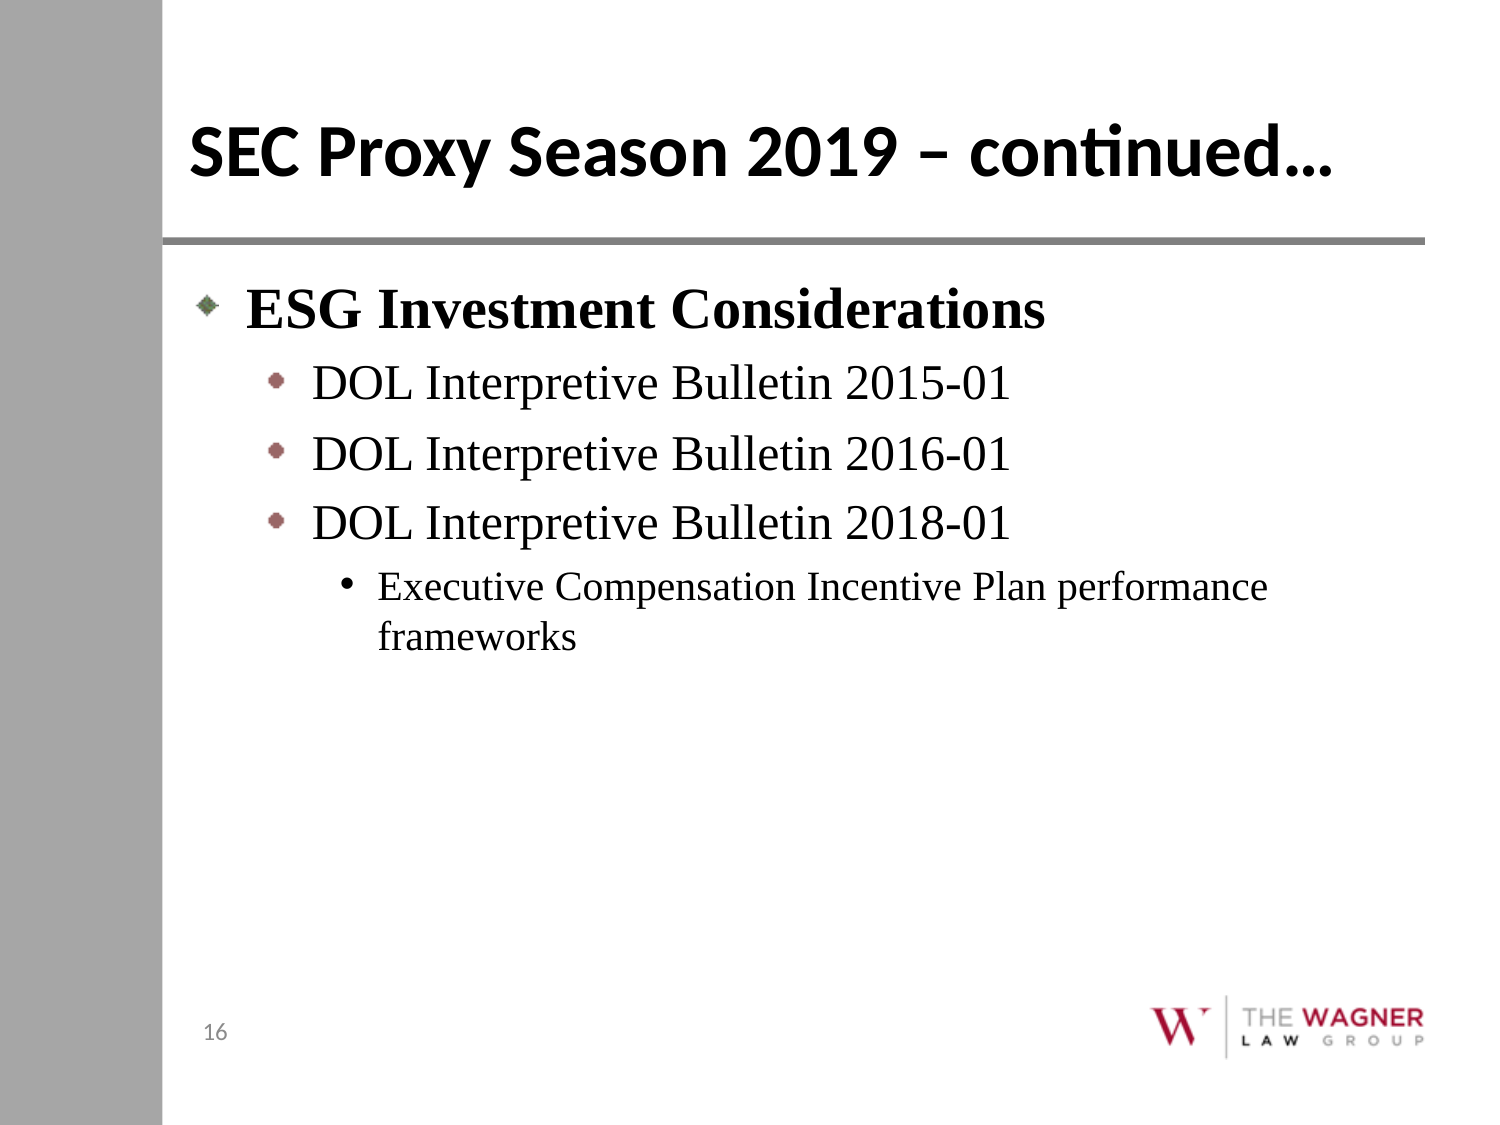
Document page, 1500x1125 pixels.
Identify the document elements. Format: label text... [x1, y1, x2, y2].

picture [264, 436, 292, 464]
list ESG Investment Considerations DOL Interpretive Bulletin 2015-01 DOL Interpretive Bulletin 2016-01 DOL Interpretive Bulletin 2018-01 Executive Compensation Incentive Plan performance frameworks [174, 262, 1426, 951]
picture [189, 290, 219, 320]
title SEC Proxy Season 2019 – continued… [174, 74, 1426, 218]
picture [1149, 994, 1425, 1060]
slide_number 16 [187, 999, 538, 1060]
picture [264, 506, 292, 534]
picture [264, 366, 292, 394]
